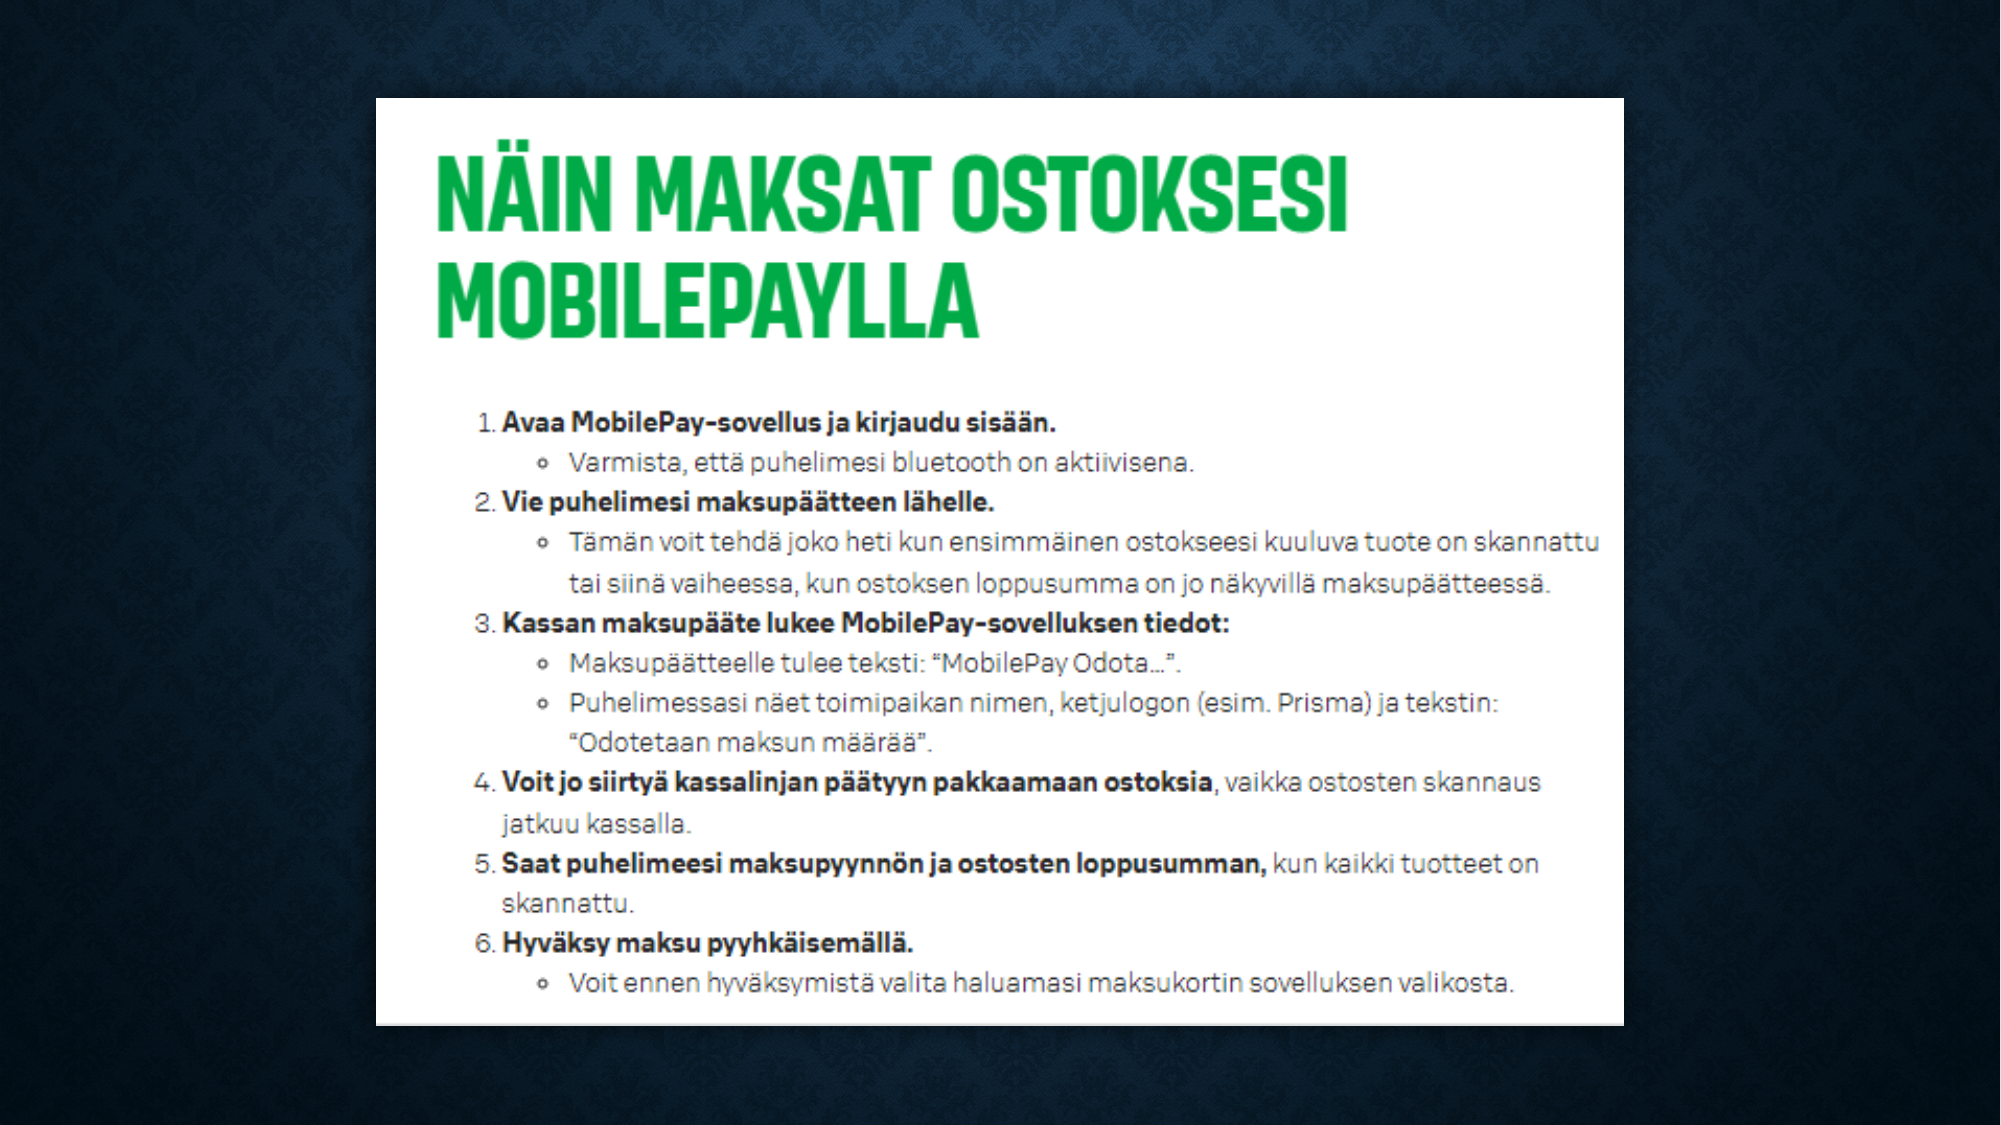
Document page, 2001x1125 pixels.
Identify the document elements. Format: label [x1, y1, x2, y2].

picture [376, 98, 1624, 1027]
